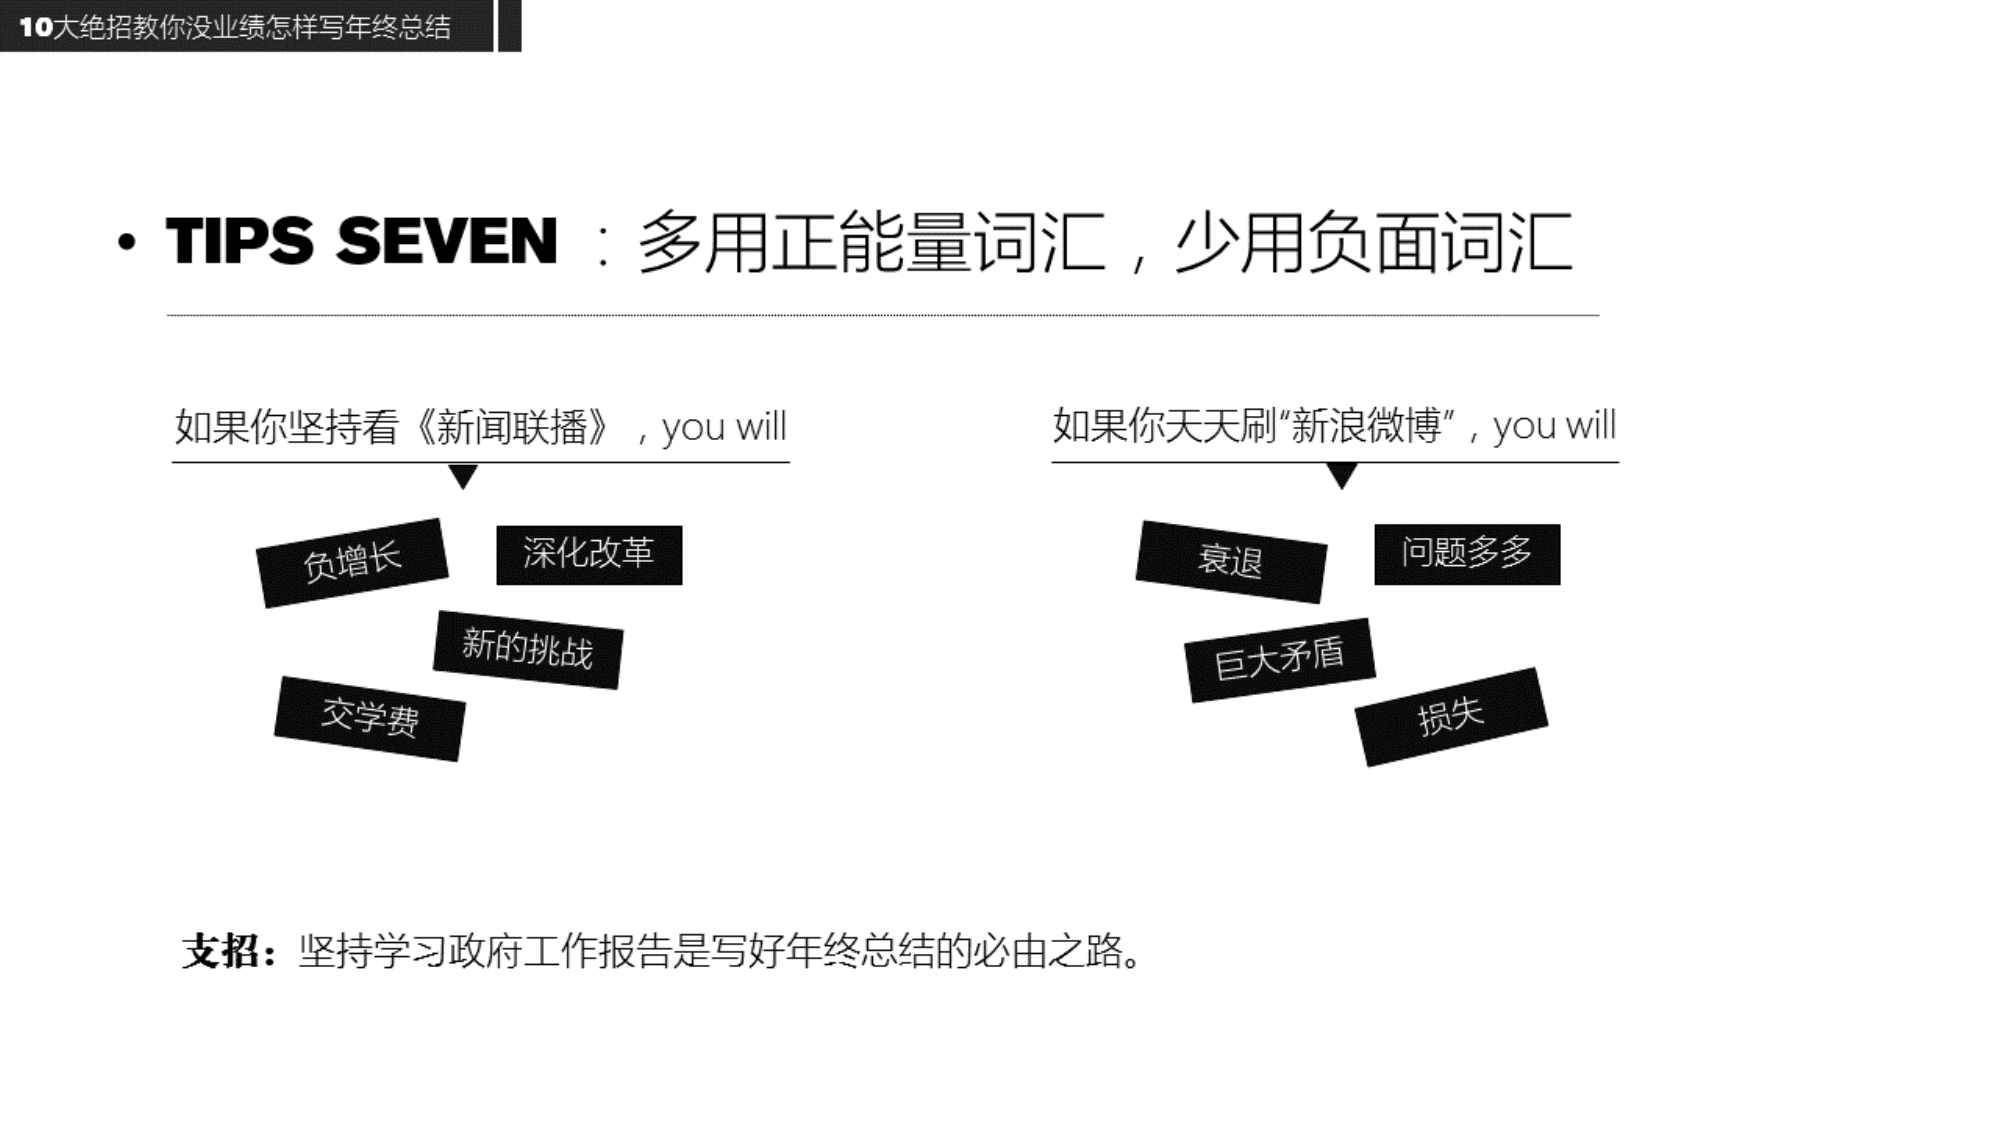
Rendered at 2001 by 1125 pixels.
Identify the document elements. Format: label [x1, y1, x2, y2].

list [0, 0, 2000, 1125]
